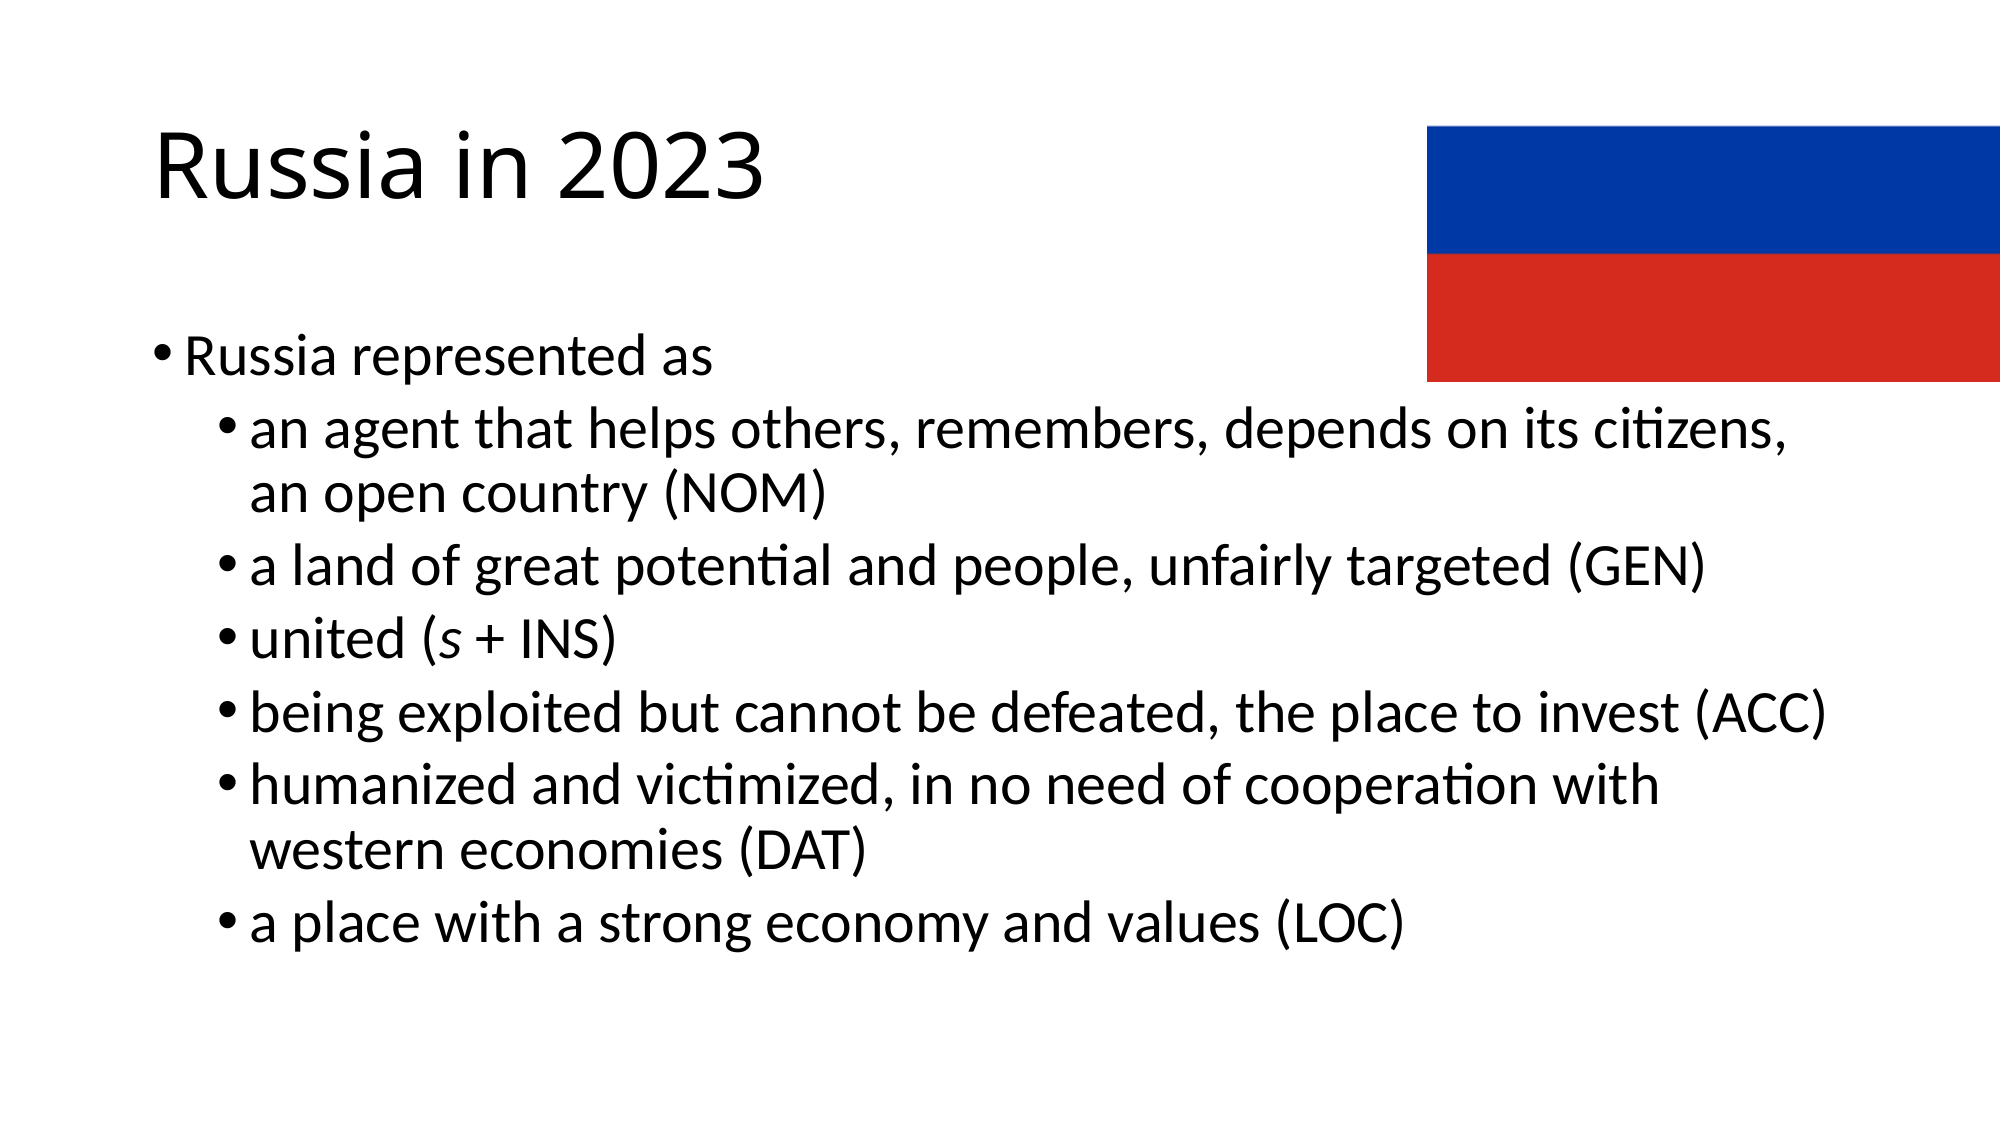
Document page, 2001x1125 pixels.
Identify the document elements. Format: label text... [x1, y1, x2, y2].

picture [1427, 0, 2000, 382]
title Russia in 2023 [137, 59, 1427, 278]
list Russia represented as an agent that helps others, remembers, depends on its citizens, an open country (NOM) a land of great potential and people, unfairly targeted (GEN) united (s + INS) being exploited but cannot be defeated, the place to invest (ACC) humanized and victimized, in no need of cooperation with western economies (DAT) a place with a strong economy and values (LOC) [137, 315, 1863, 1030]
